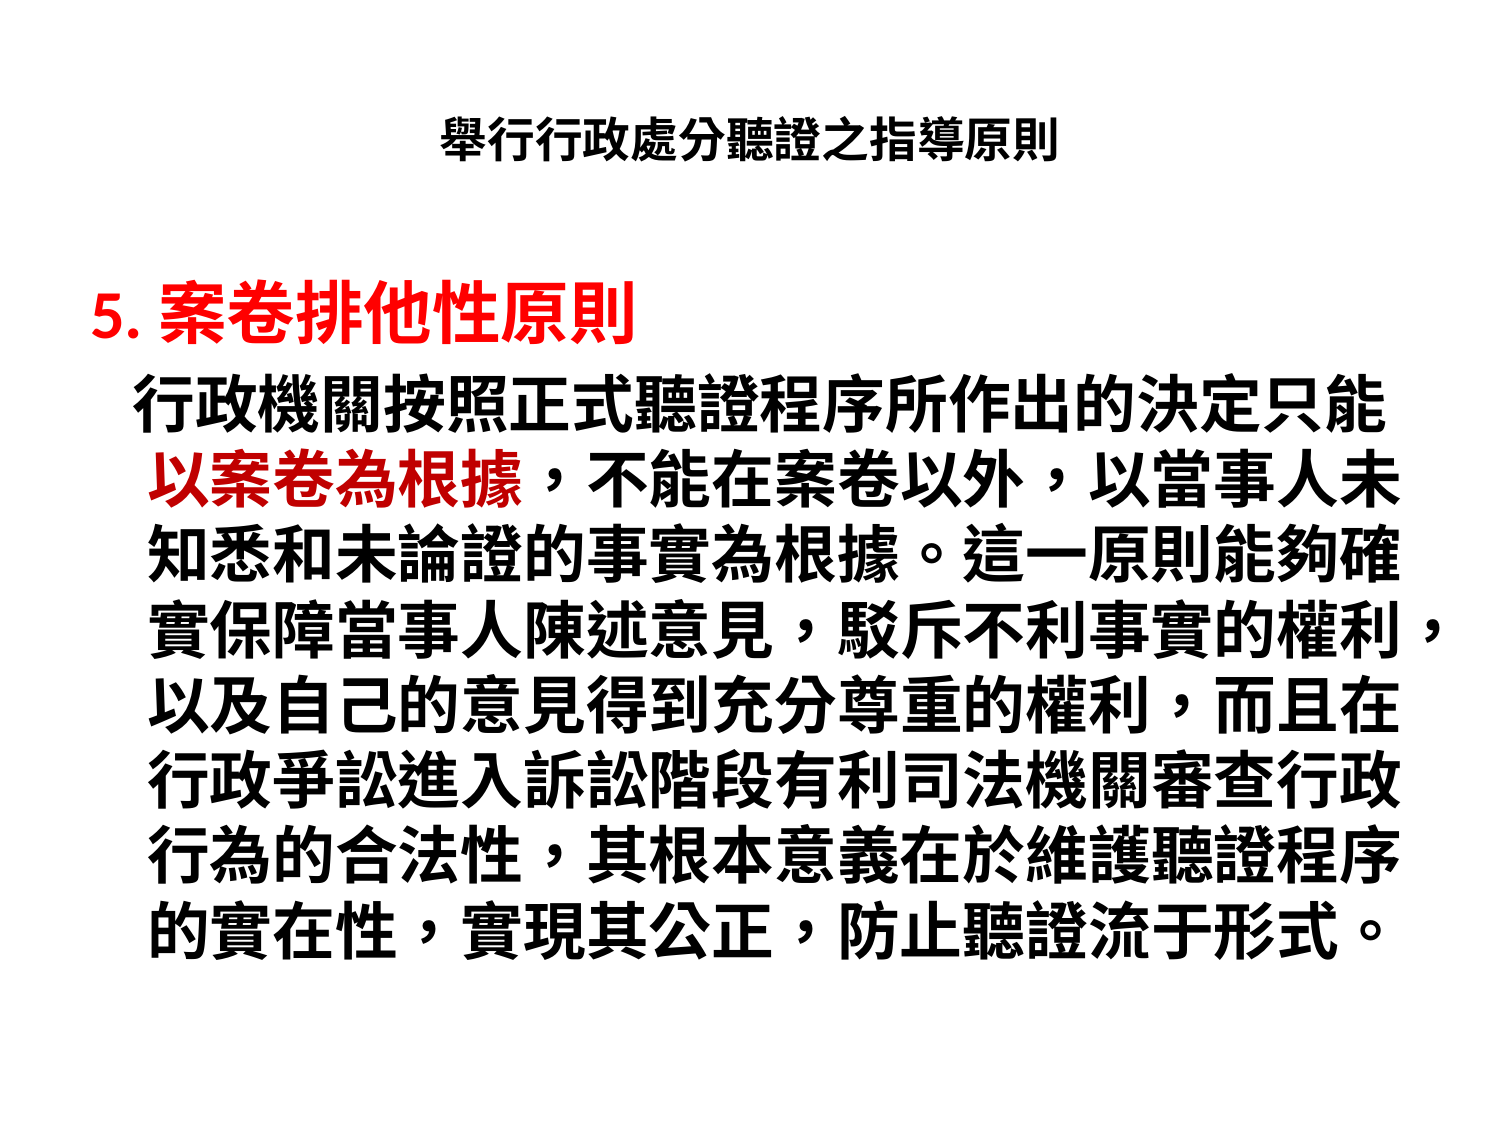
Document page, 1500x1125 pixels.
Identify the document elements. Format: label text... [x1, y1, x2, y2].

list 5.案卷排他性原則 行政機關按照正式聽證程序所作出的決定只能以案卷為根據，不能在案卷以外，以當事人未知悉和未論證的事實為根據。這一原則能夠確實保障當事人陳述意見，駁斥不利事實的權利，以及自己的意見得到充分尊重的權利，而且在行政爭訟進入訴訟階段有利司法機關審查行政行為的合法性，其根本意義在於維護聽證程序的實在性，實現其公正，防止聽證流于形式。 [75, 262, 1425, 1005]
title 舉行行政處分聽證之指導原則 [75, 45, 1425, 233]
